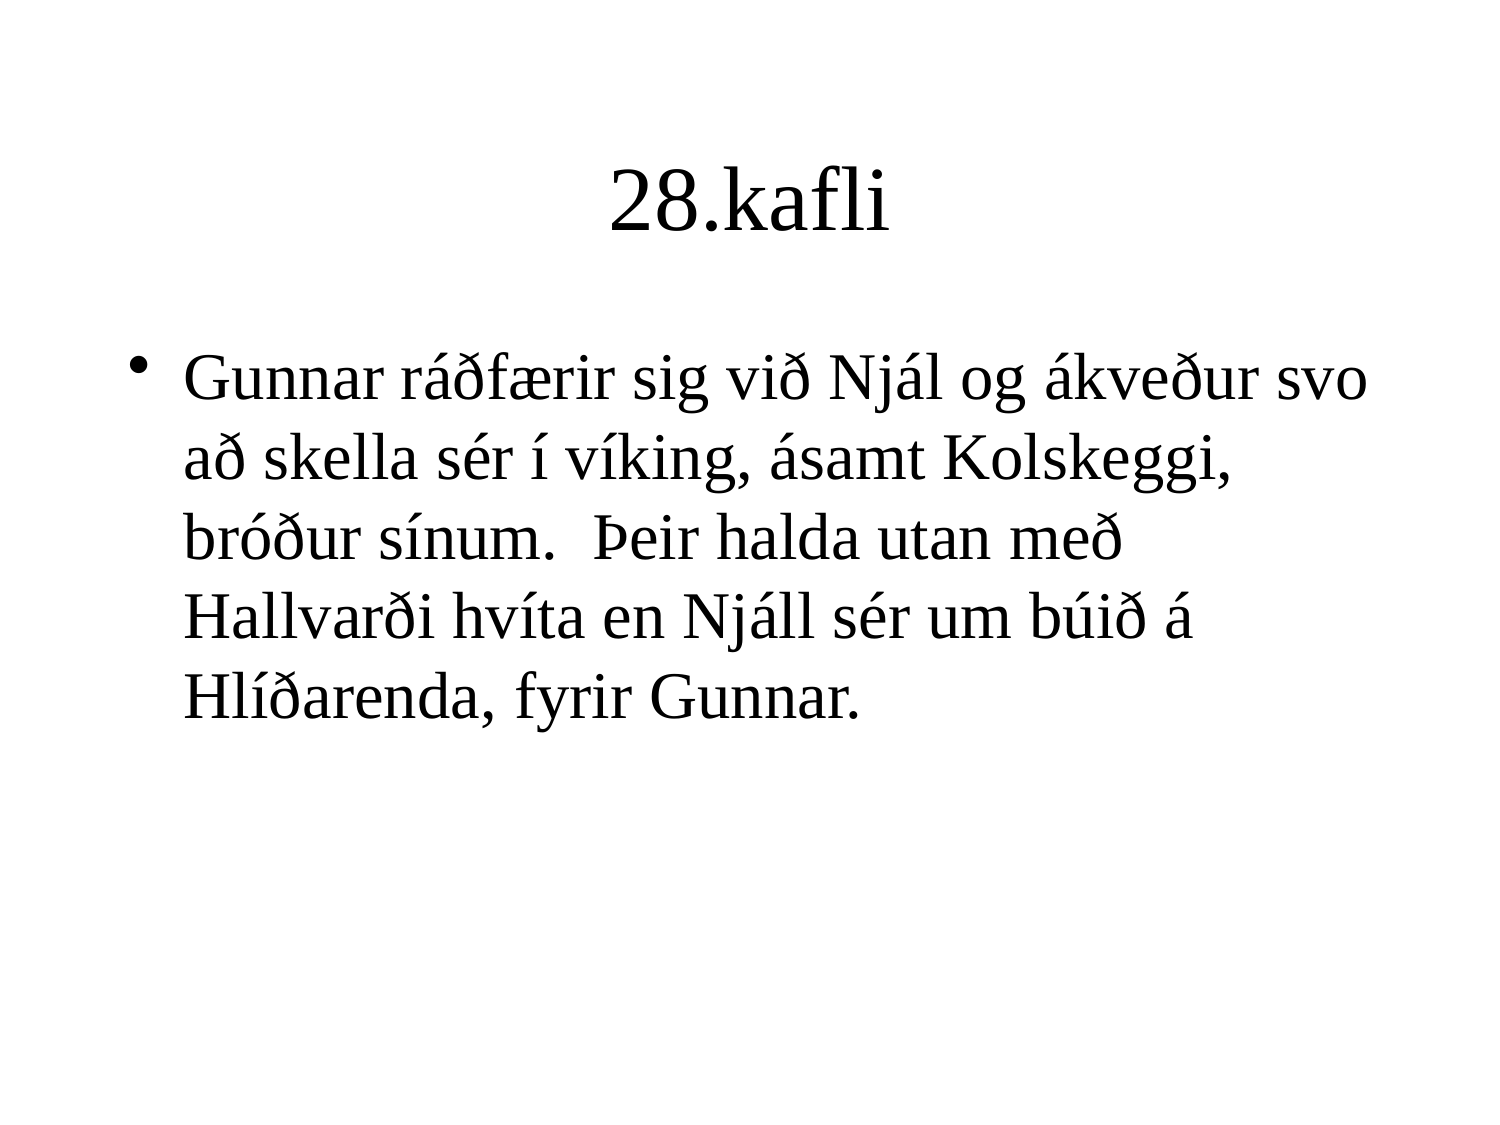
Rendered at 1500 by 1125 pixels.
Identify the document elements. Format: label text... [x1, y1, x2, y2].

title 28.kafli [112, 99, 1388, 288]
list Gunnar ráðfærir sig við Njál og ákveður svo að skella sér í víking, ásamt Kolskeggi, bróður sínum. Þeir halda utan með Hallvarði hvíta en Njáll sér um búið á Hlíðarenda, fyrir Gunnar. [112, 324, 1388, 1001]
